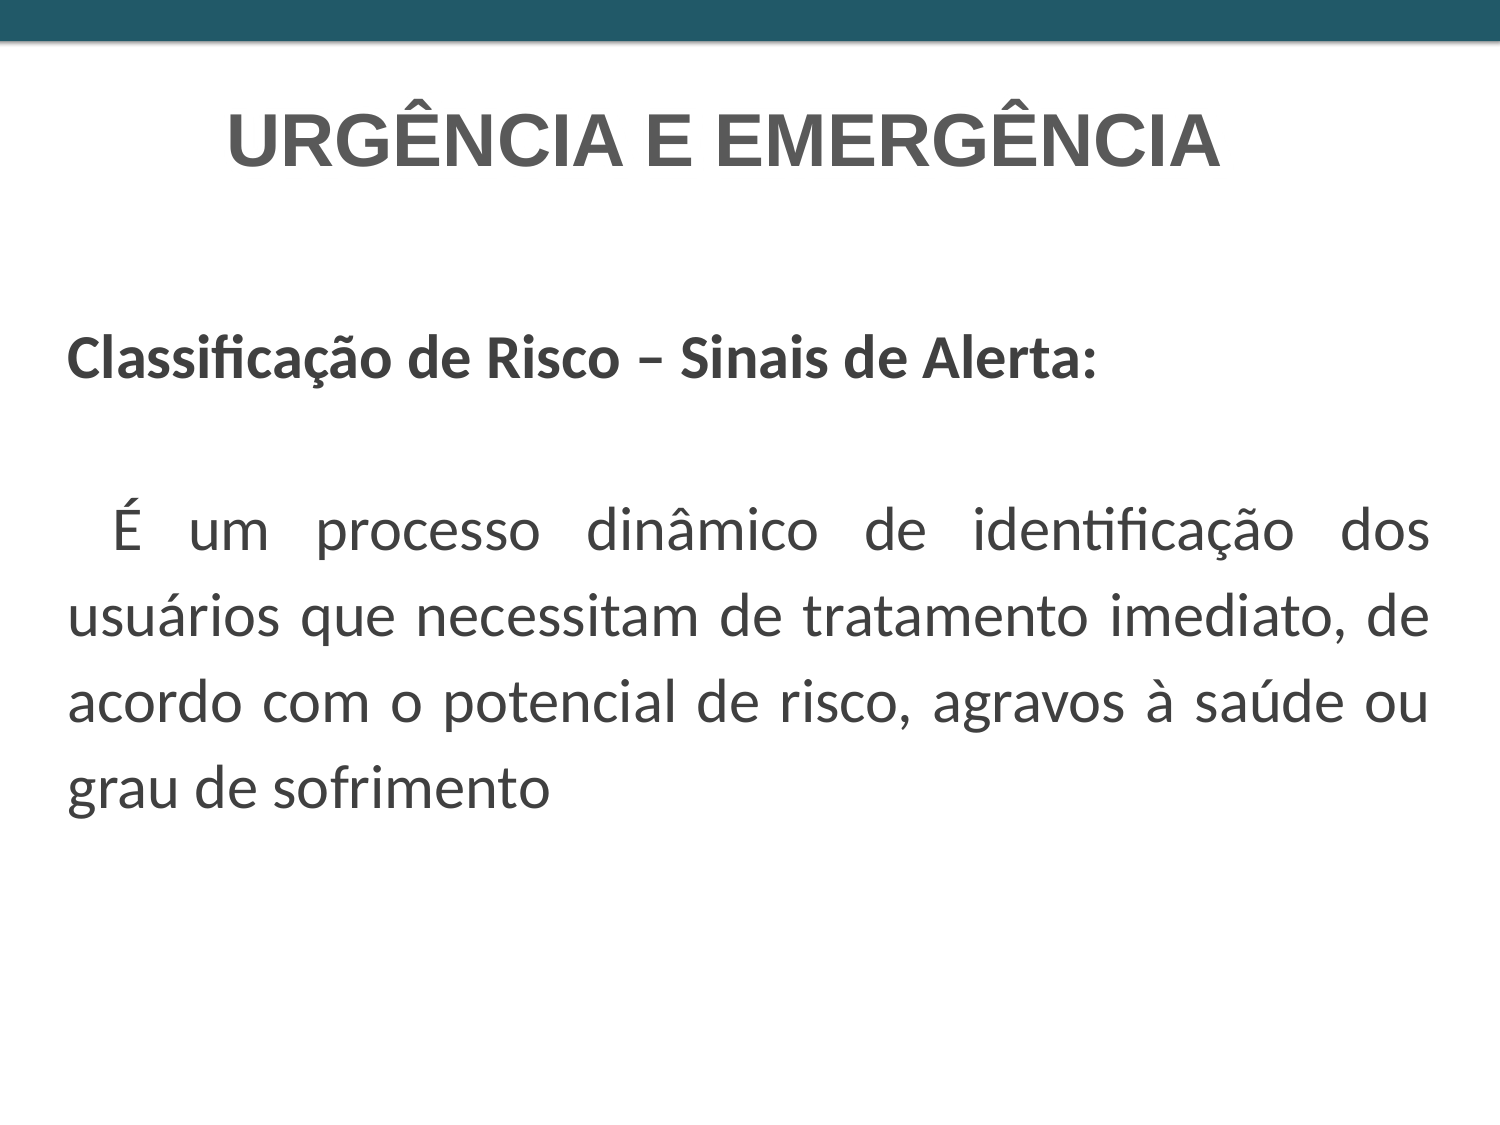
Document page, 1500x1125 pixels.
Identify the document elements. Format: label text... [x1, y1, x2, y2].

text_box Classificação de Risco – Sinais de Alerta: É um processo dinâmico de identificação dos usuários que necessitam de tratamento imediato, de acordo com o potencial de risco, agravos à saúde ou grau de sofrimento [53, 297, 1447, 915]
text_box URGÊNCIA E EMERGÊNCIA [87, 83, 1363, 192]
